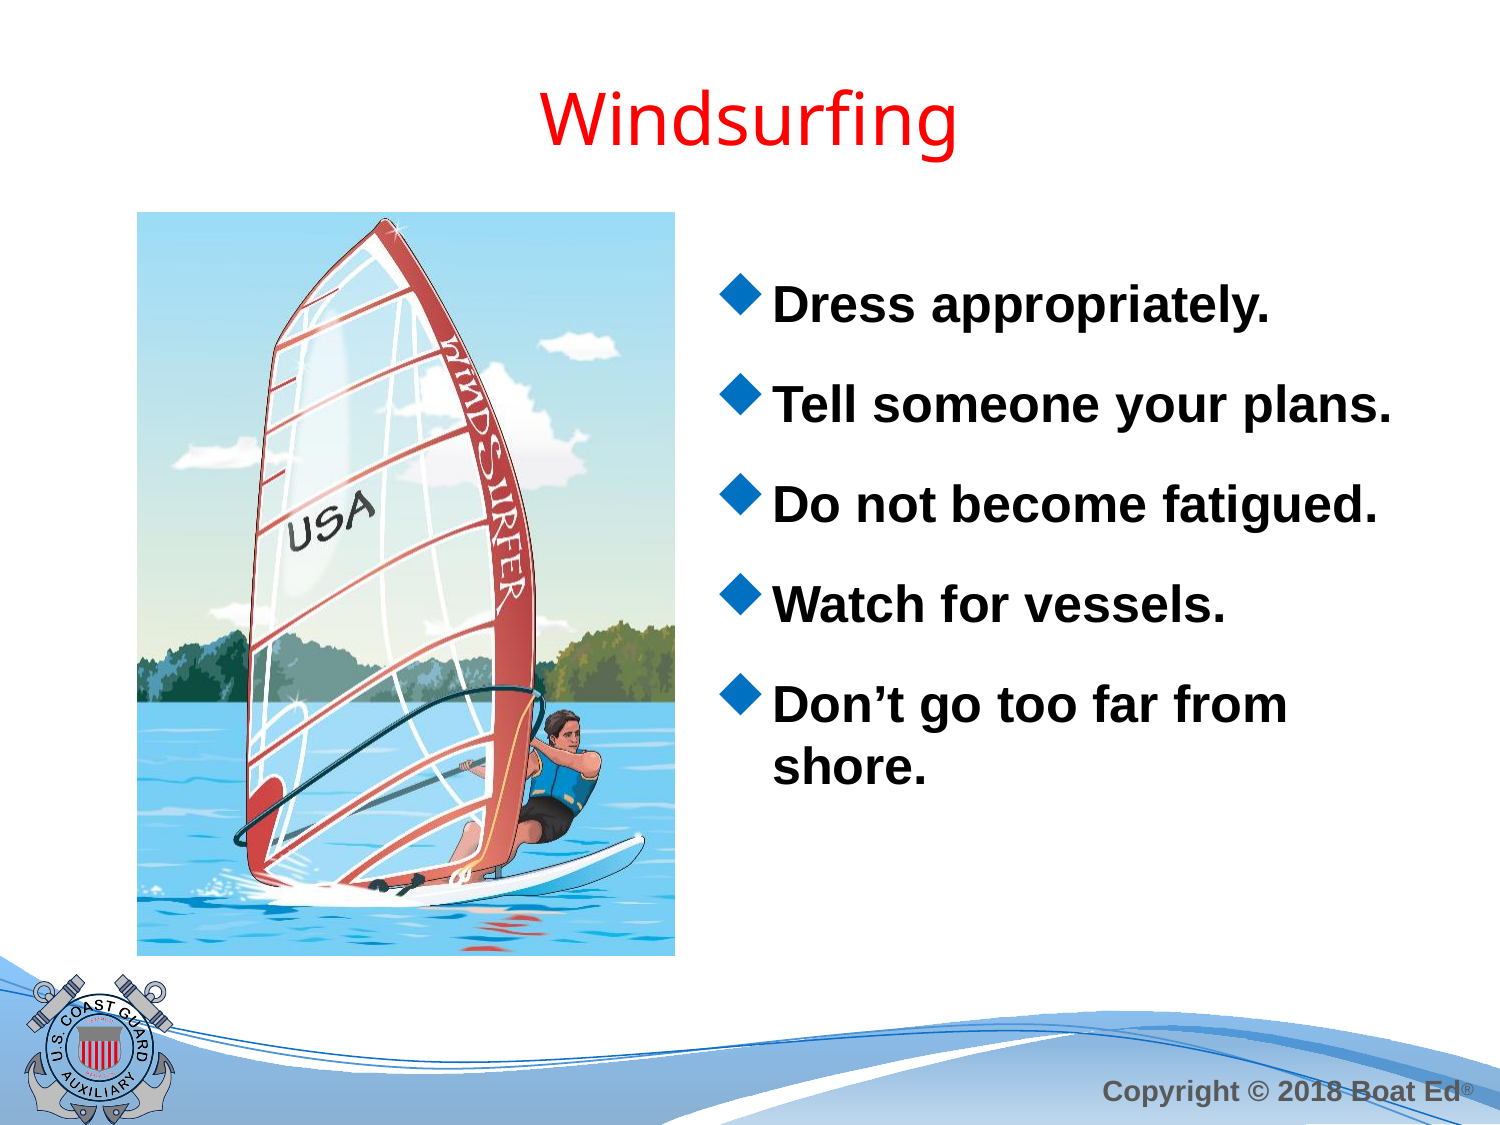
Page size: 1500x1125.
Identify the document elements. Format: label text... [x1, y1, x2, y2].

title Windsurfing [74, 44, 1426, 188]
picture [24, 973, 176, 1125]
picture [137, 212, 676, 956]
list Dress appropriately. Tell someone your plans. Do not become fatigued. Watch for vessels. Don’t go too far from shore. [699, 262, 1426, 876]
